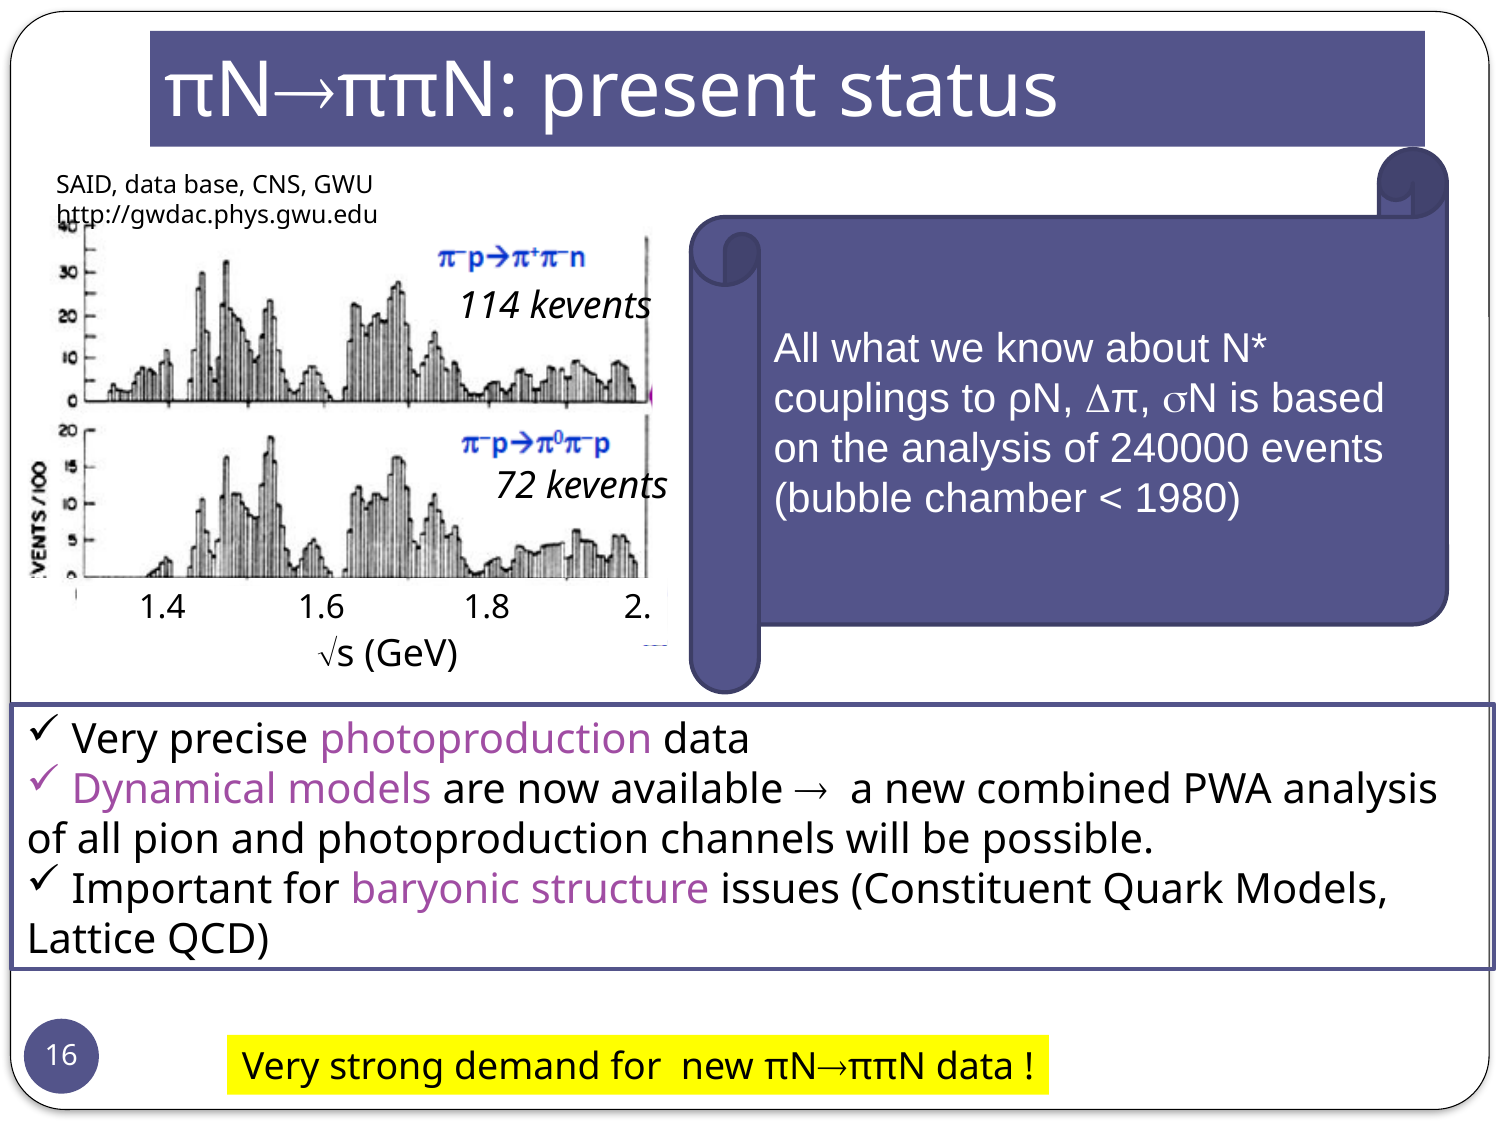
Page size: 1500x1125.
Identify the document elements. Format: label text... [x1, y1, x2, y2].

text_box All what we know about N* couplings to ρN, π, N is based on the analysis of 240000 events (bubble chamber < 1980) [688, 146, 1450, 695]
slide_number 16 [23, 1018, 99, 1094]
title πNππN: present status [150, 30, 1425, 147]
text_box Very strong demand for new πNππN data ! [227, 1034, 1049, 1095]
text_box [11, 160, 727, 646]
text_box Very precise photoproduction data Dynamical models are now available  a new combined PWA analysis of all pion and photoproduction channels will be possible. Important for baryonic structure issues (Constituent Quark Models, Lattice QCD) [11, 704, 1495, 970]
text_box s (GeV) [301, 654, 473, 682]
